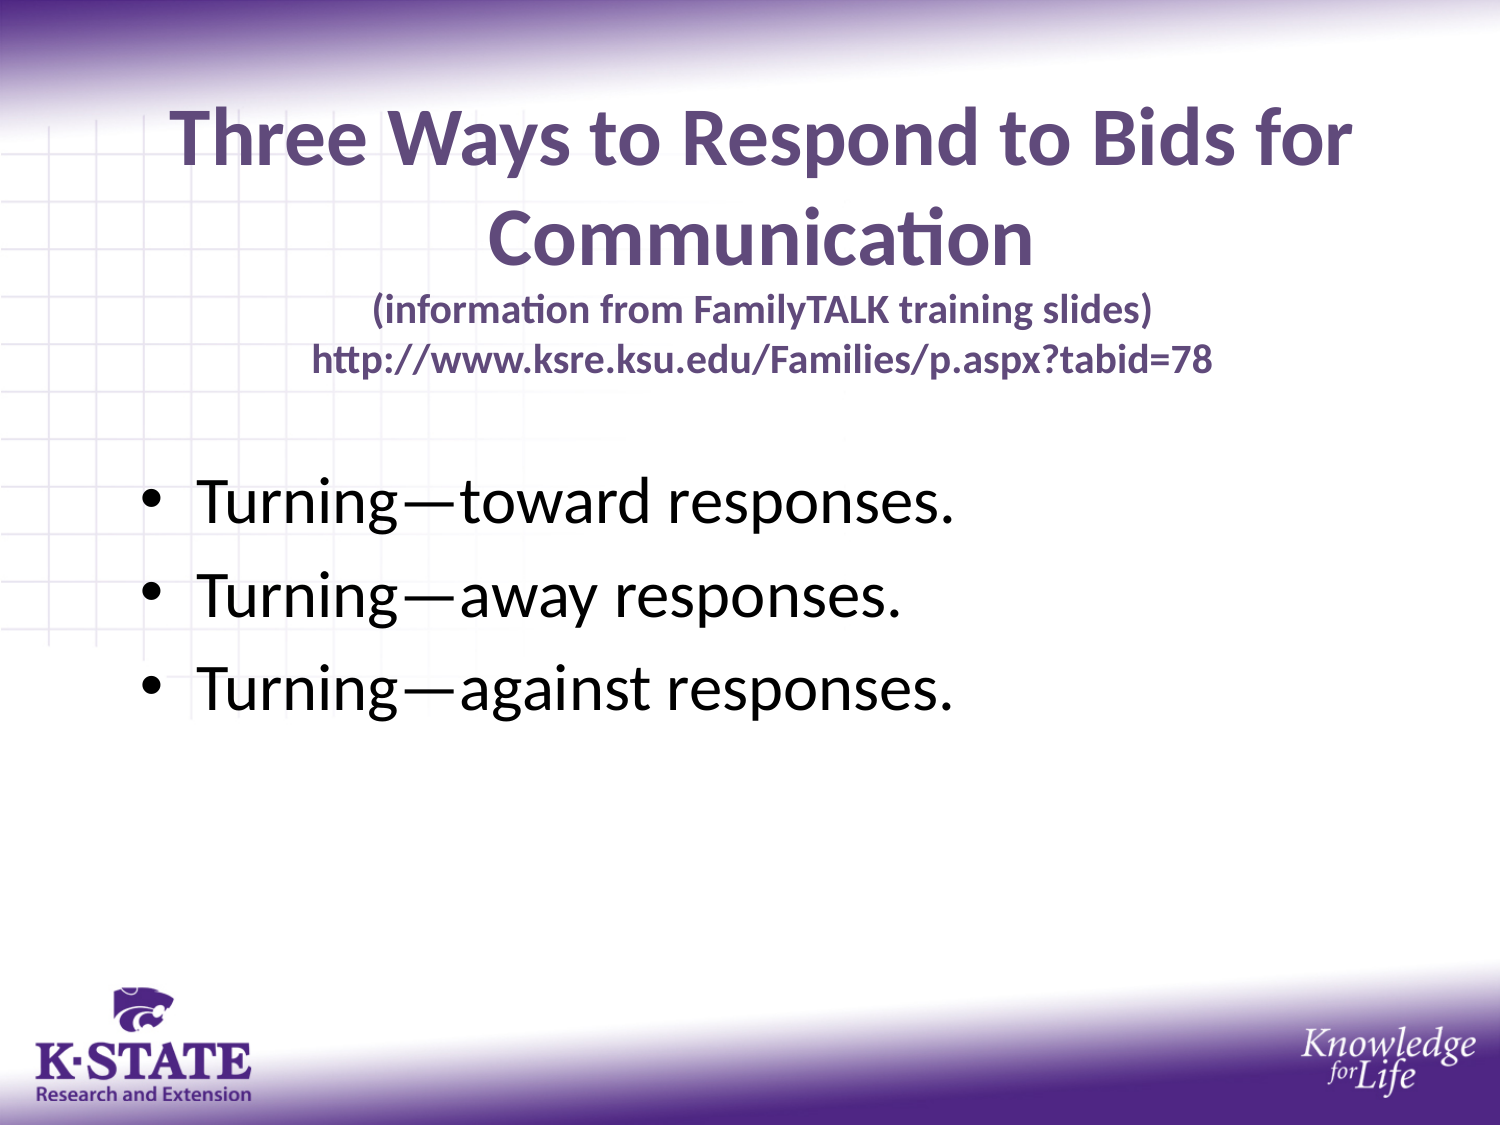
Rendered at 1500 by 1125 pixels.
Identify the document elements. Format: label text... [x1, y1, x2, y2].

text_box Turning—toward responses. Turning—away responses. Turning—against responses. [124, 450, 1400, 788]
picture [0, 0, 1500, 1125]
text_box Three Ways to Respond to Bids for Communication (information from FamilyTALK training slides) http://www.ksre.ksu.edu/Families/p.aspx?tabid=78 [124, 74, 1400, 444]
